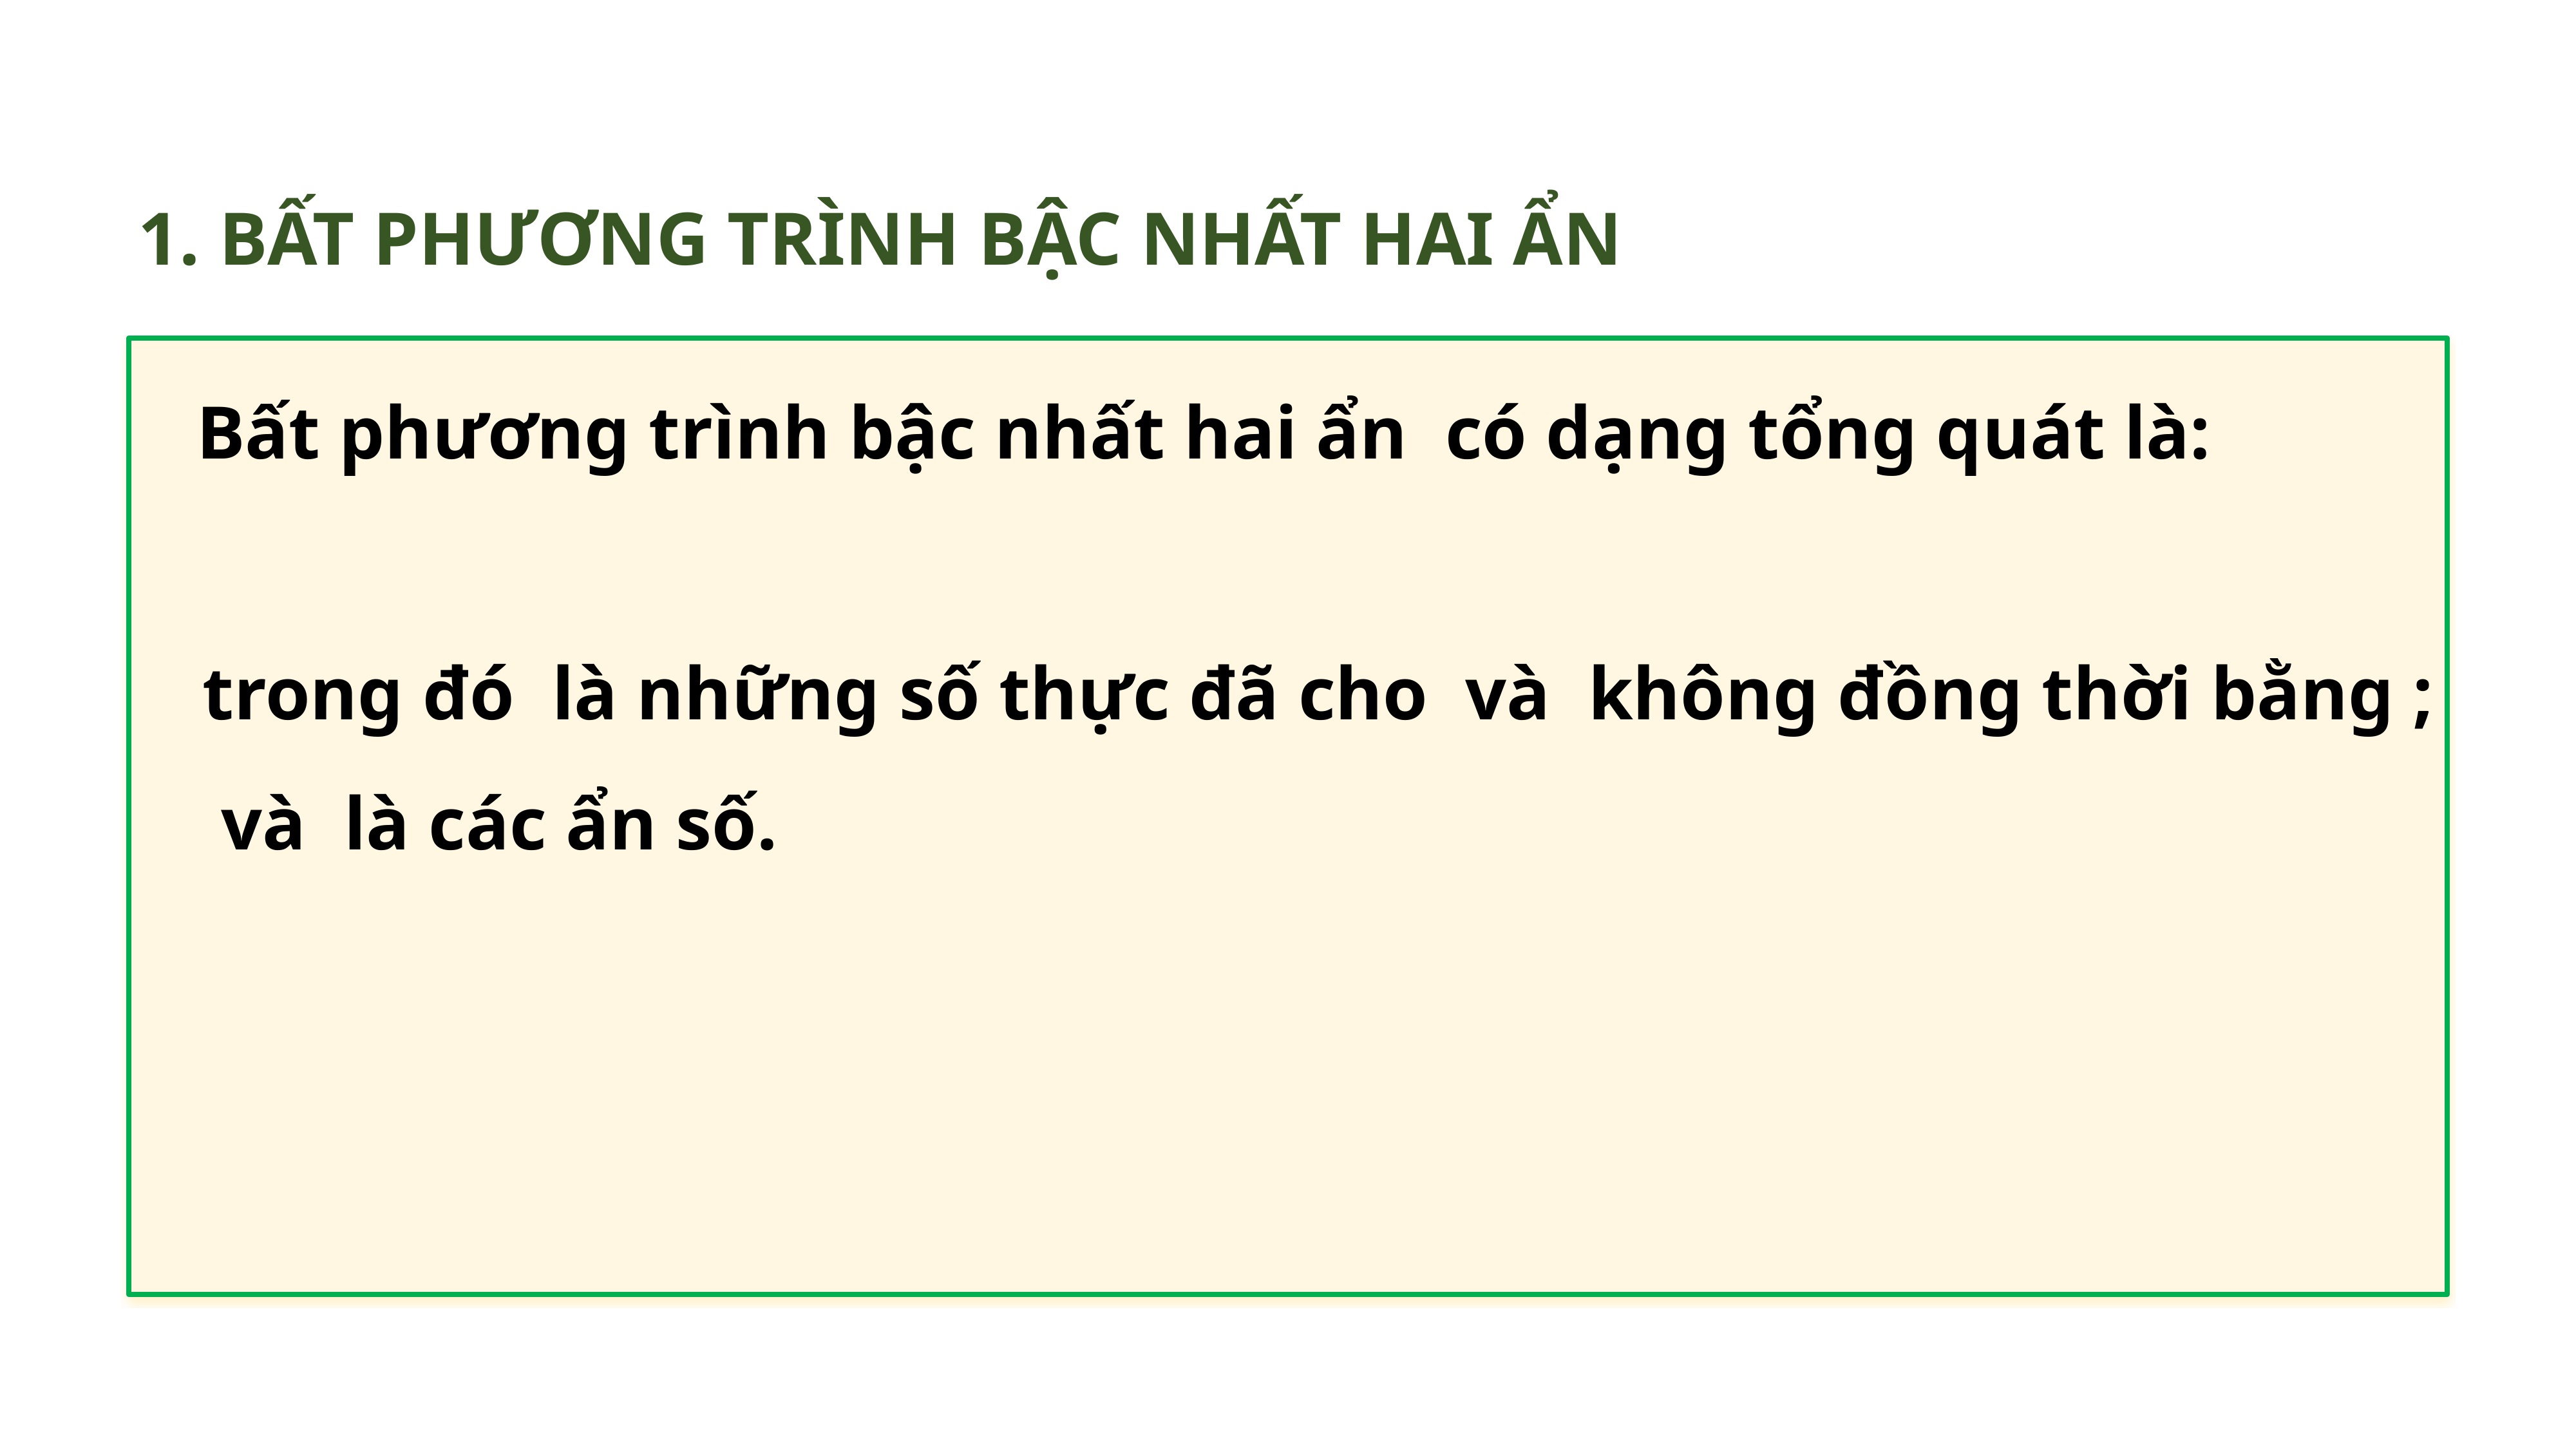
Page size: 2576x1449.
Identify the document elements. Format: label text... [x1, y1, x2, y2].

title 1. BẤT PHƯƠNG TRÌNH BẬC NHẤT HAI ẨN [129, 155, 2447, 300]
